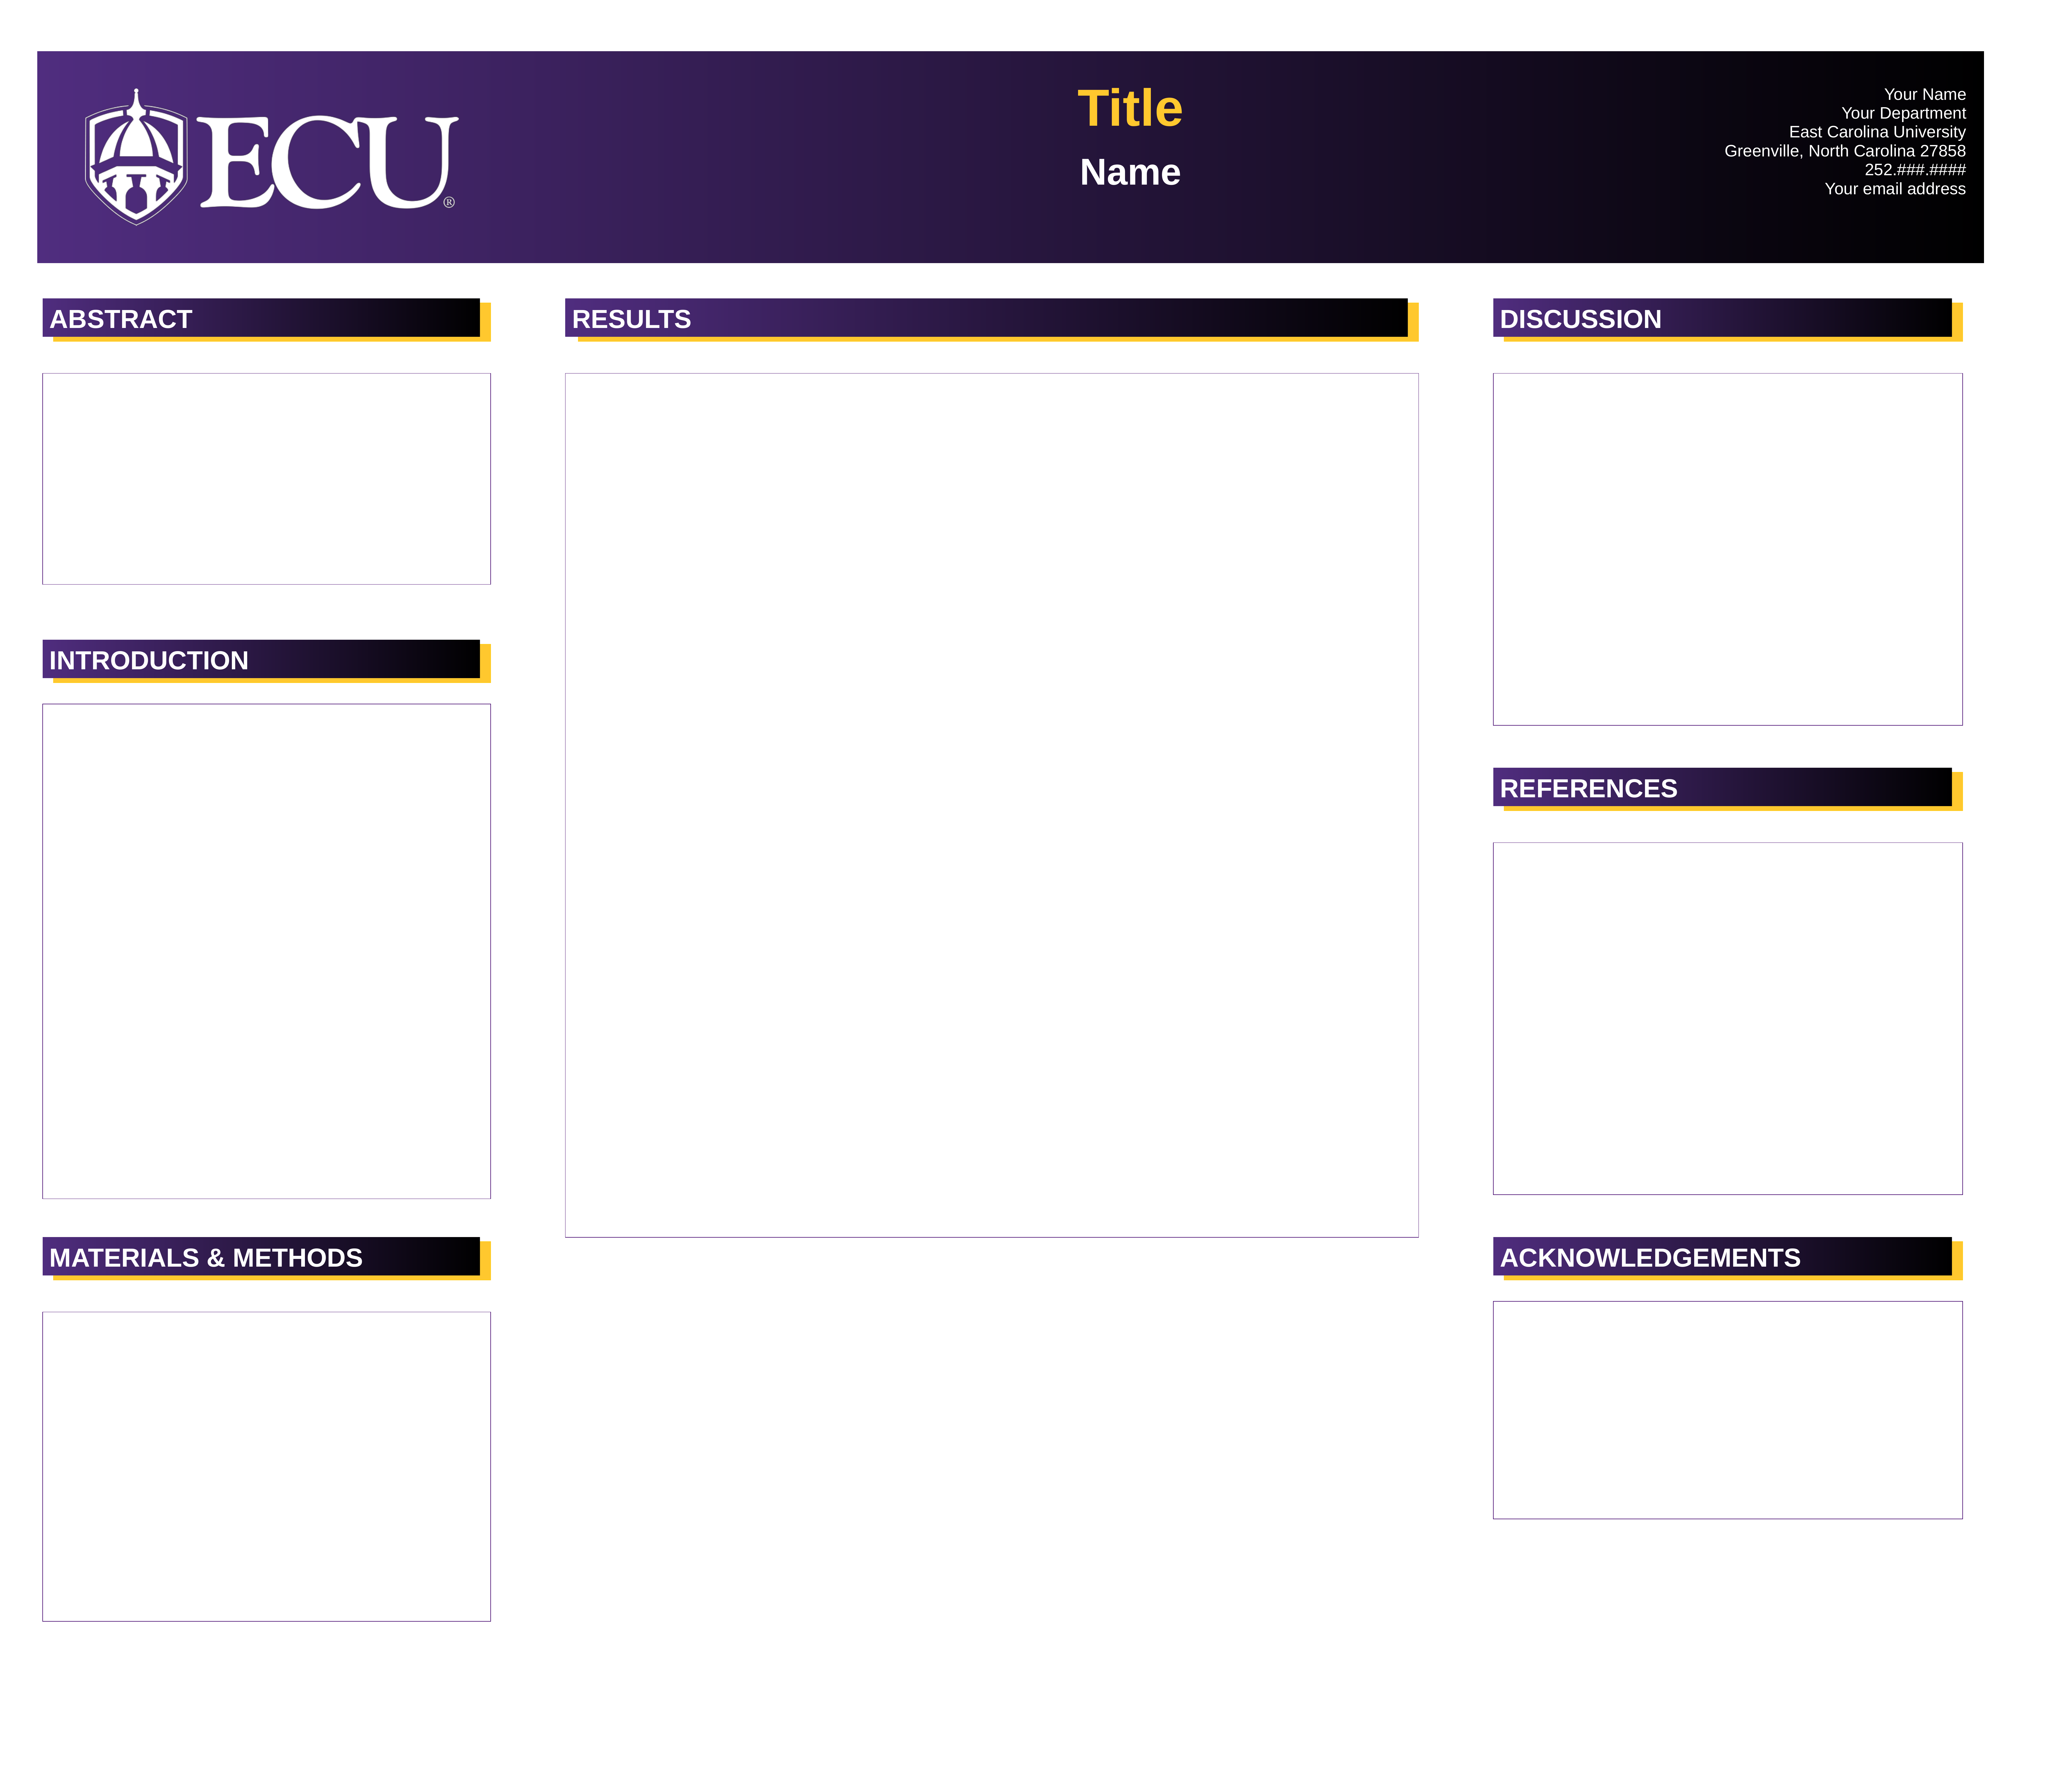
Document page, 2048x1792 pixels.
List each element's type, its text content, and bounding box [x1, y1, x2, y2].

text_box ACKNOWLEDGEMENTS [1493, 1237, 1952, 1275]
text_box RESULTS [565, 298, 1408, 337]
text_box Title Name [533, 70, 1728, 245]
text_box [42, 373, 491, 585]
text_box [1504, 303, 1963, 341]
text_box [565, 373, 1419, 1237]
text_box MATERIALS & METHODS [43, 1237, 480, 1275]
text_box [1493, 843, 1963, 1195]
text_box [53, 1242, 491, 1280]
text_box [1493, 373, 1963, 725]
text_box [578, 303, 1419, 341]
text_box REFERENCES [1493, 768, 1952, 806]
text_box [1504, 1242, 1963, 1280]
text_box [1504, 772, 1963, 811]
text_box [42, 1312, 491, 1621]
text_box ABSTRACT [43, 298, 480, 337]
text_box INTRODUCTION [43, 640, 480, 678]
picture [85, 88, 459, 226]
text_box Your Name Your Department East Carolina University Greenville, North Carolina 27858 252.###.#### Your email address [1707, 85, 1973, 220]
text_box [53, 303, 491, 341]
text_box [42, 704, 491, 1199]
text_box [1493, 1301, 1963, 1519]
text_box DISCUSSION [1493, 298, 1952, 337]
text_box [37, 51, 1984, 263]
